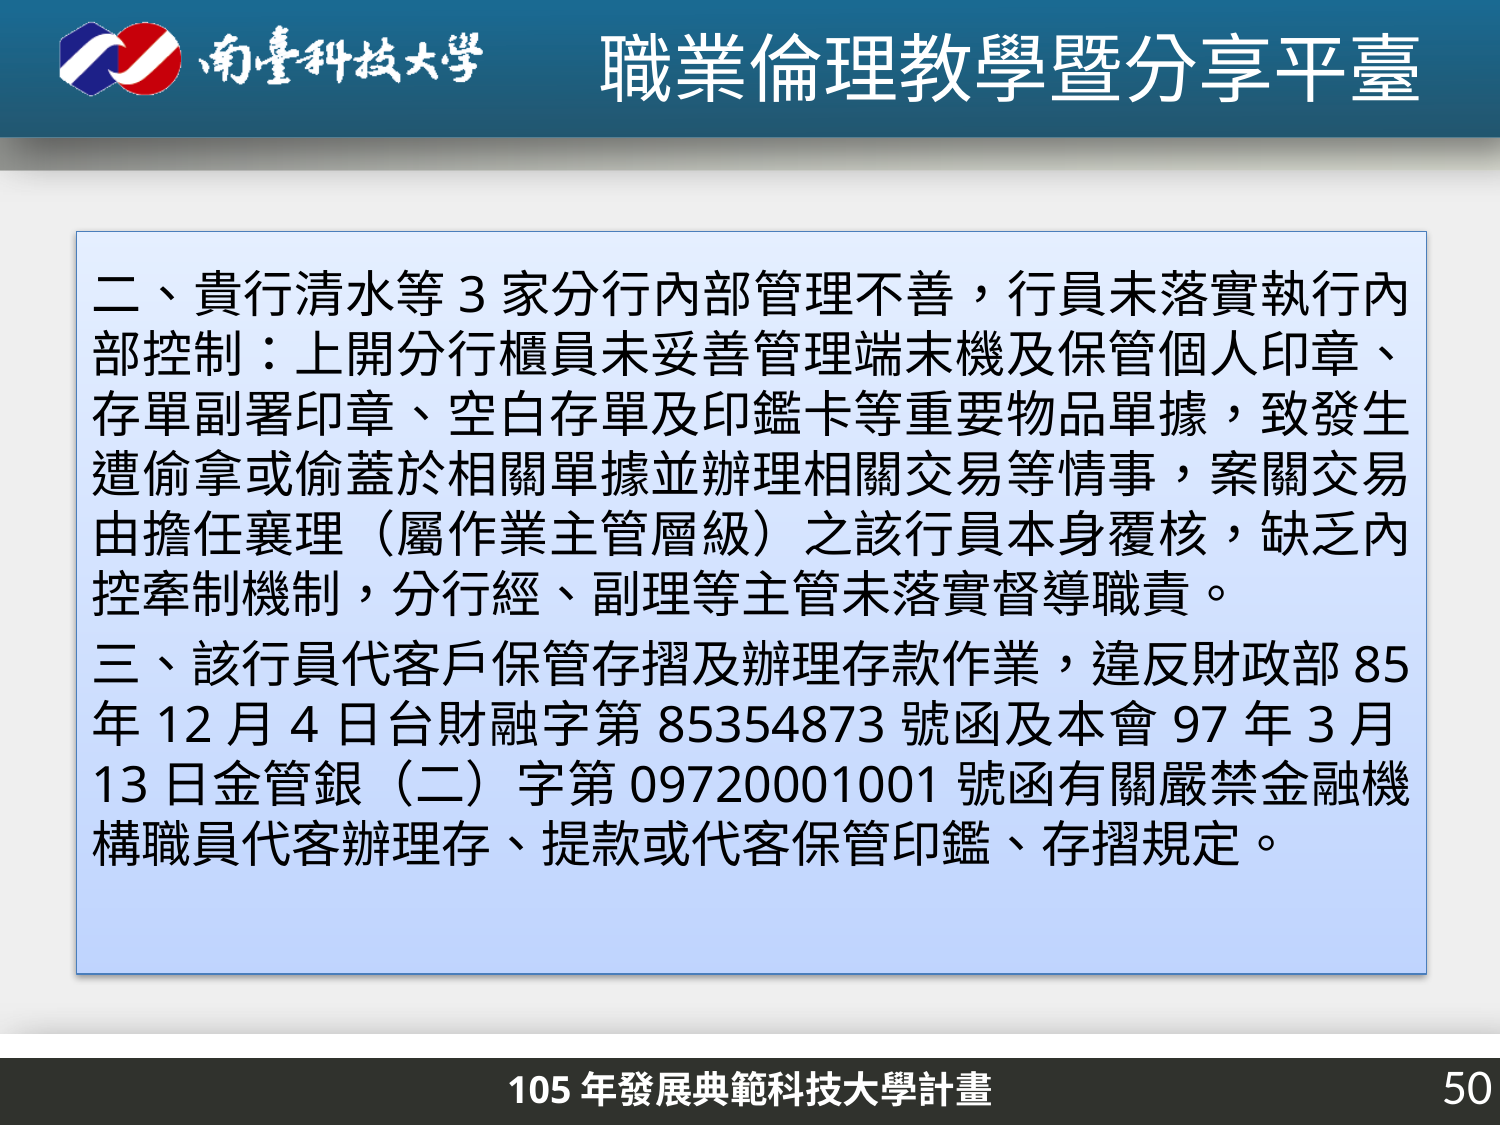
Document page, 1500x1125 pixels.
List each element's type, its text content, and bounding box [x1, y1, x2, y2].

text_box 職業倫理教學暨分享平臺 [572, 13, 1450, 119]
list 二、貴行清水等3家分行內部管理不善，行員未落實執行內部控制：上開分行櫃員未妥善管理端末機及保管個人印章、存單副署印章、空白存單及印鑑卡等重要物品單據，致發生遭偷拿或偷蓋於相關單據並辦理相關交易等情事，案關交易由擔任襄理（屬作業主管層級）之該行員本身覆核，缺乏內控牽制機制，分行經、副理等主管未落實督導職責。 三、該行員代客戶保管存摺及辦理存款作業，違反財政部85年12月4日台財融字第85354873號函及本會97年3月13日金管銀（二）字第09720001001號函有關嚴禁金融機構職員代客辦理存、提款或代客保管印鑑、存摺規定。 [76, 231, 1427, 975]
picture [0, 0, 1500, 1125]
